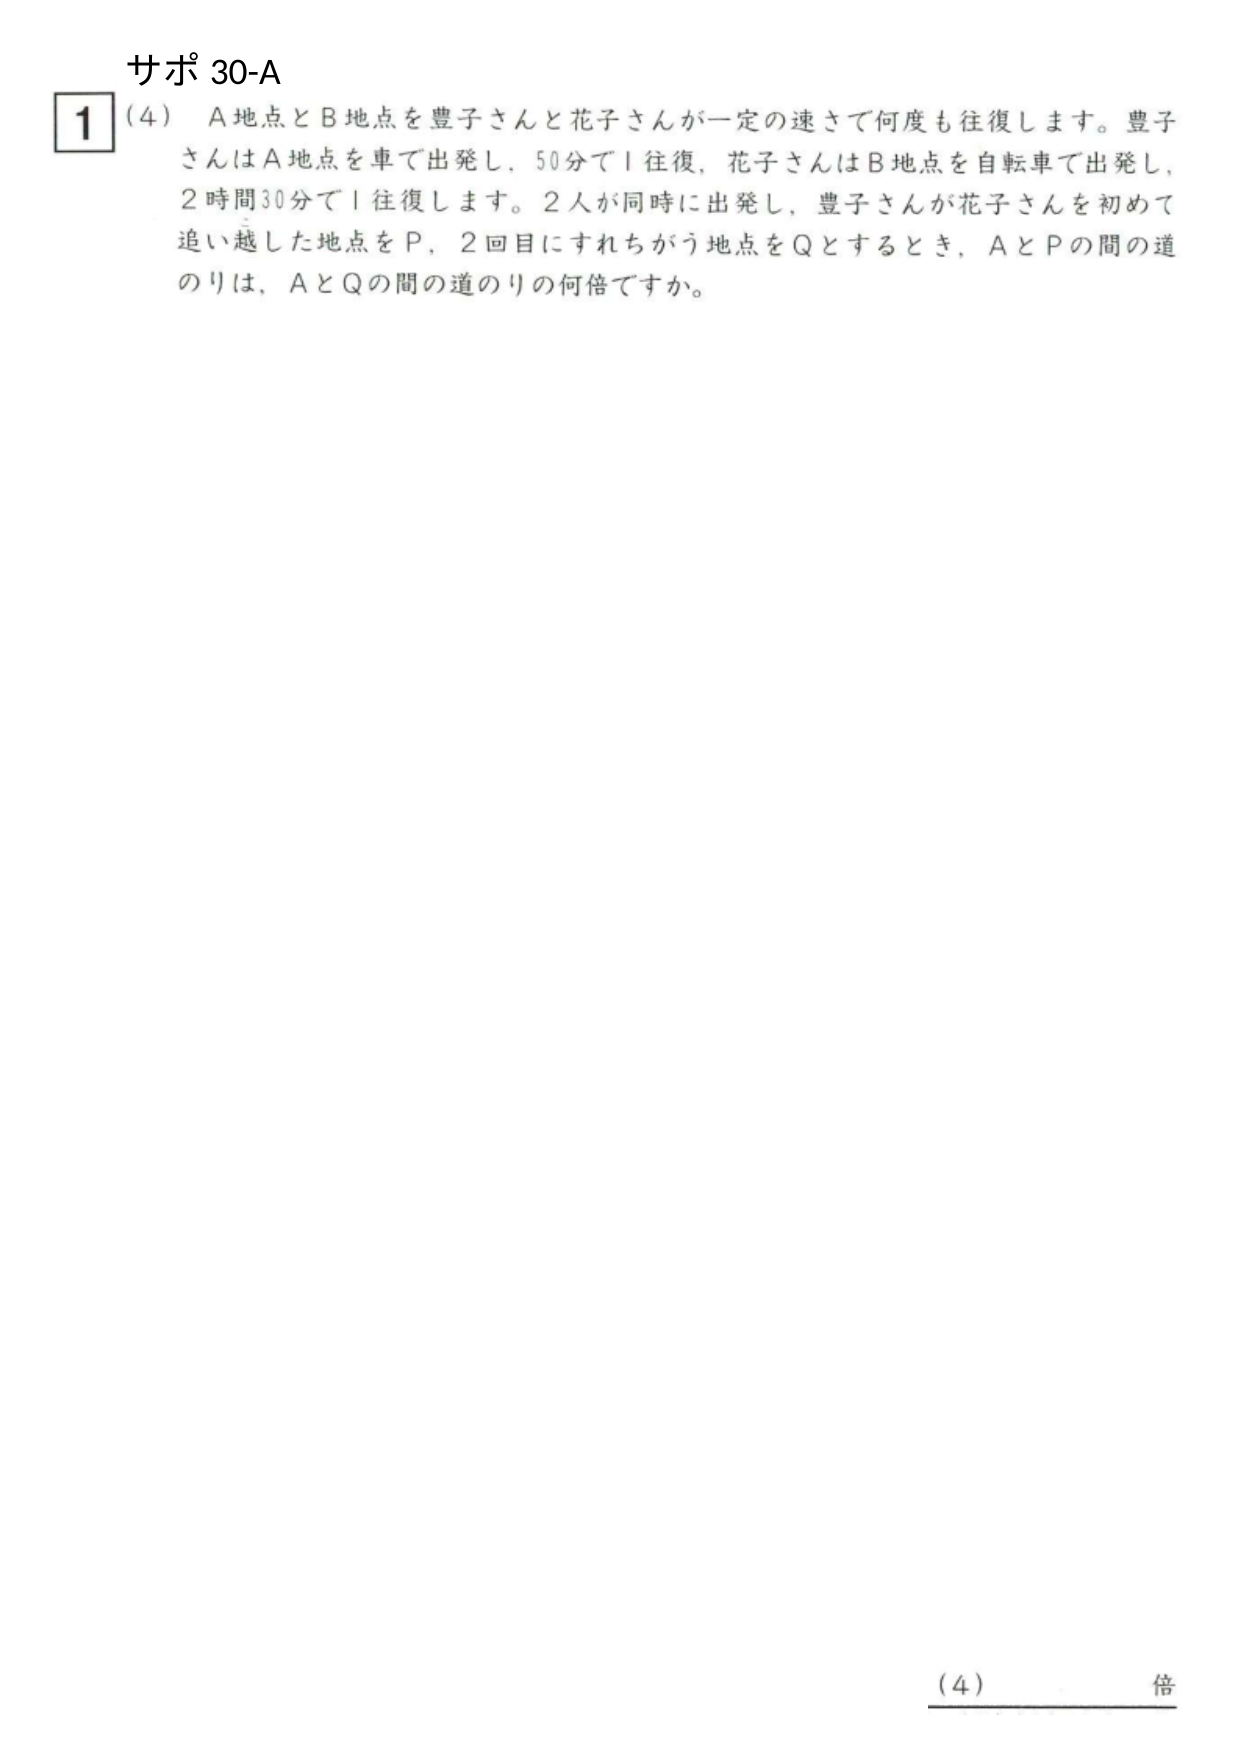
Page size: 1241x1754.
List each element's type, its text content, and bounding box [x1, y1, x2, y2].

picture [928, 1656, 1182, 1715]
text_box サポ30-A [111, 39, 296, 100]
picture [44, 78, 1182, 304]
